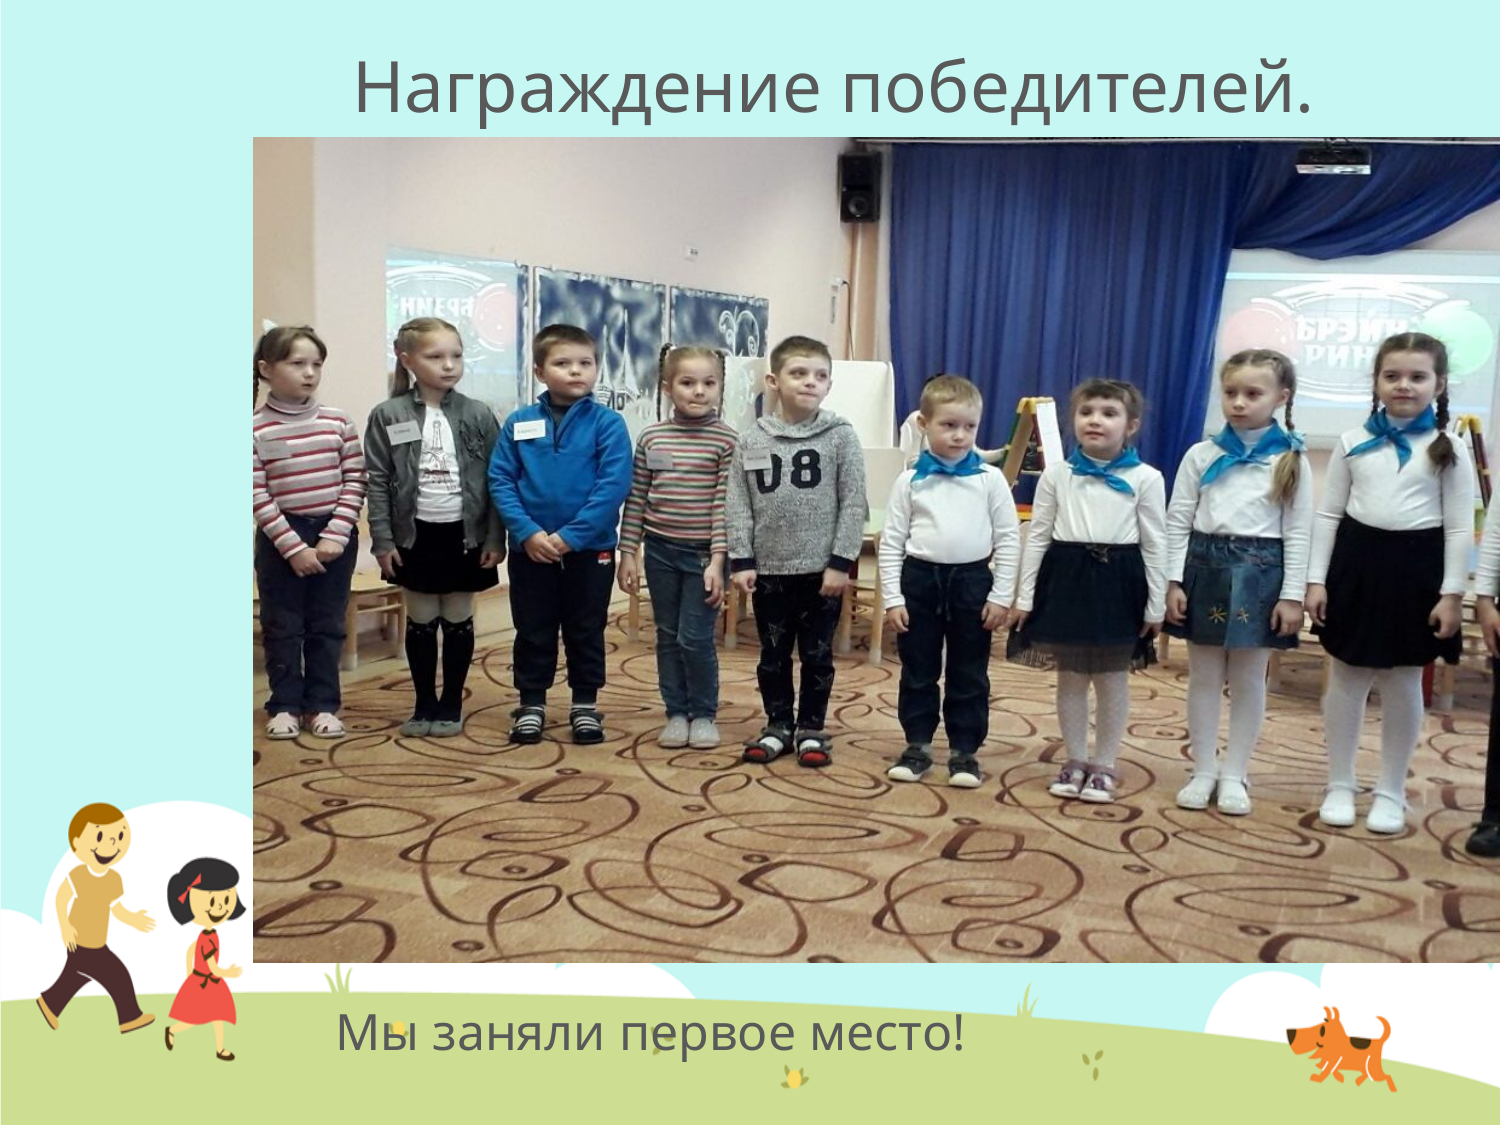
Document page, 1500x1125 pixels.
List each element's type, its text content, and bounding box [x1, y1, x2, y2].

list Мы заняли первое место! [312, 999, 1466, 1125]
title Награждение победителей. [257, 0, 1411, 135]
picture [0, 0, 1500, 1125]
